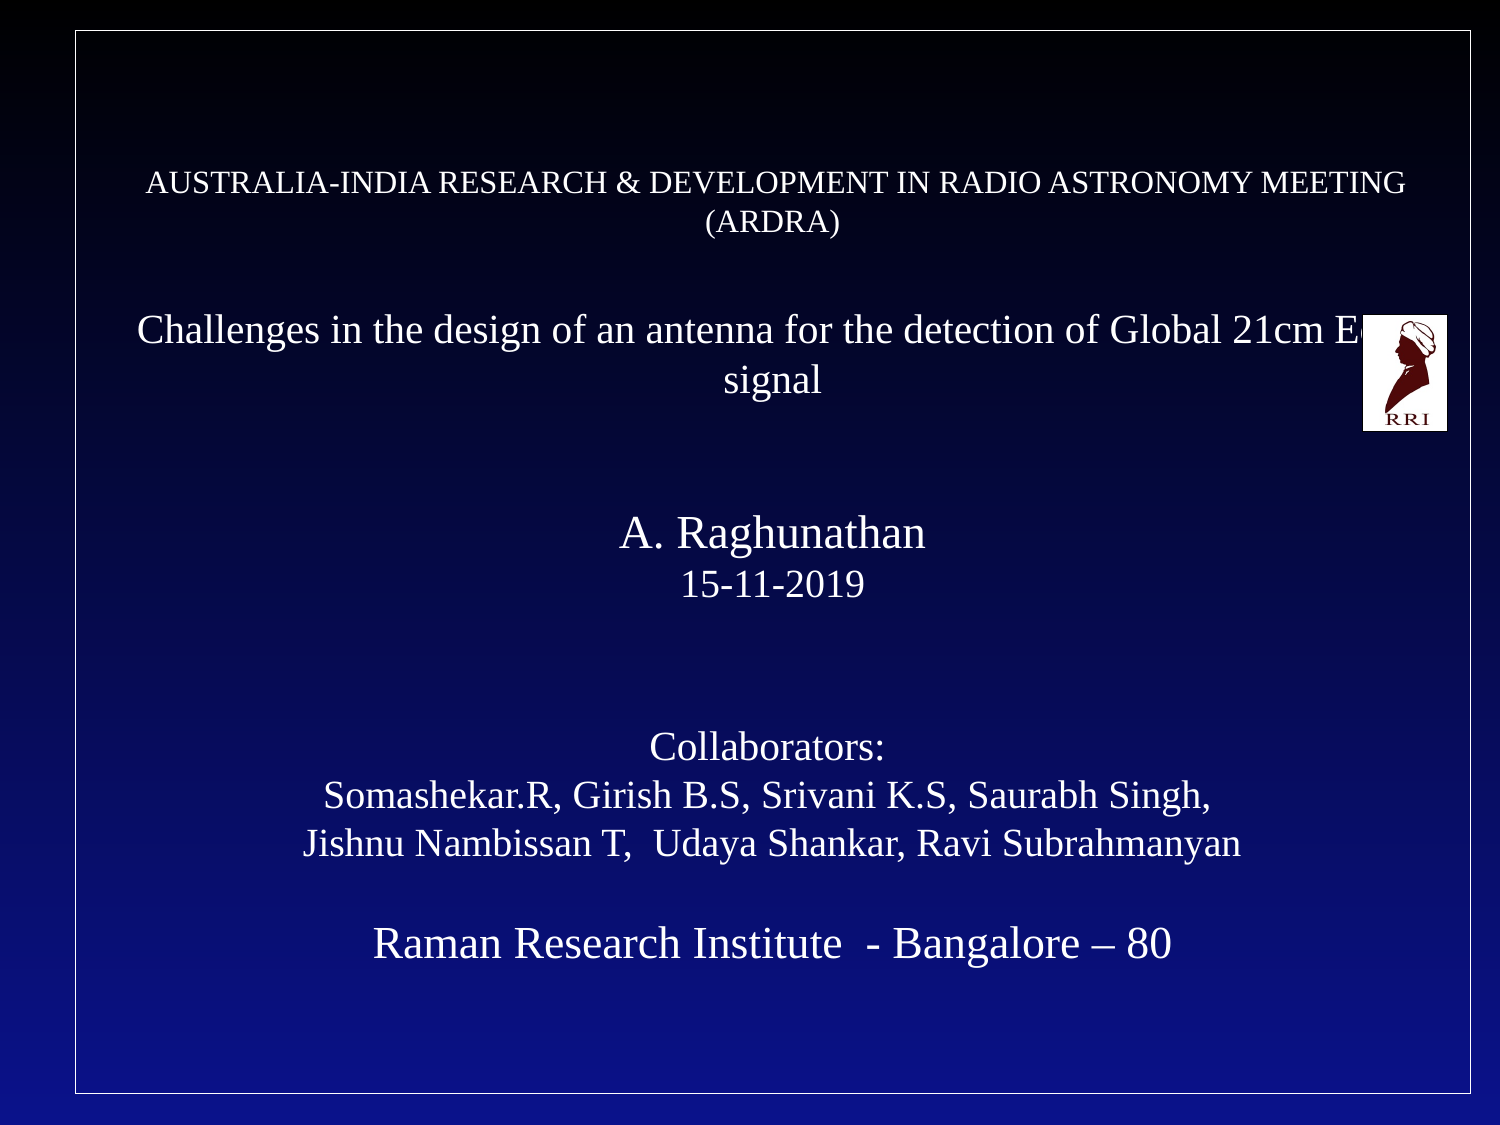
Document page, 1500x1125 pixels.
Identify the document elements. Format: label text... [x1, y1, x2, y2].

title AUSTRALIA-INDIA RESEARCH & DEVELOPMENT IN RADIO ASTRONOMY MEETING (ARDRA) Challenges in the design of an antenna for the detection of Global 21cm EoR signal A. Raghunathan 15-11-2019 Collaborators: Somashekar.R, Girish B.S, Srivani K.S, Saurabh Singh, Jishnu Nambissan T, Udaya Shankar, Ravi Subrahmanyan Raman Research Institute - Bangalore – 80 [75, 30, 1471, 1094]
picture [1362, 314, 1448, 433]
